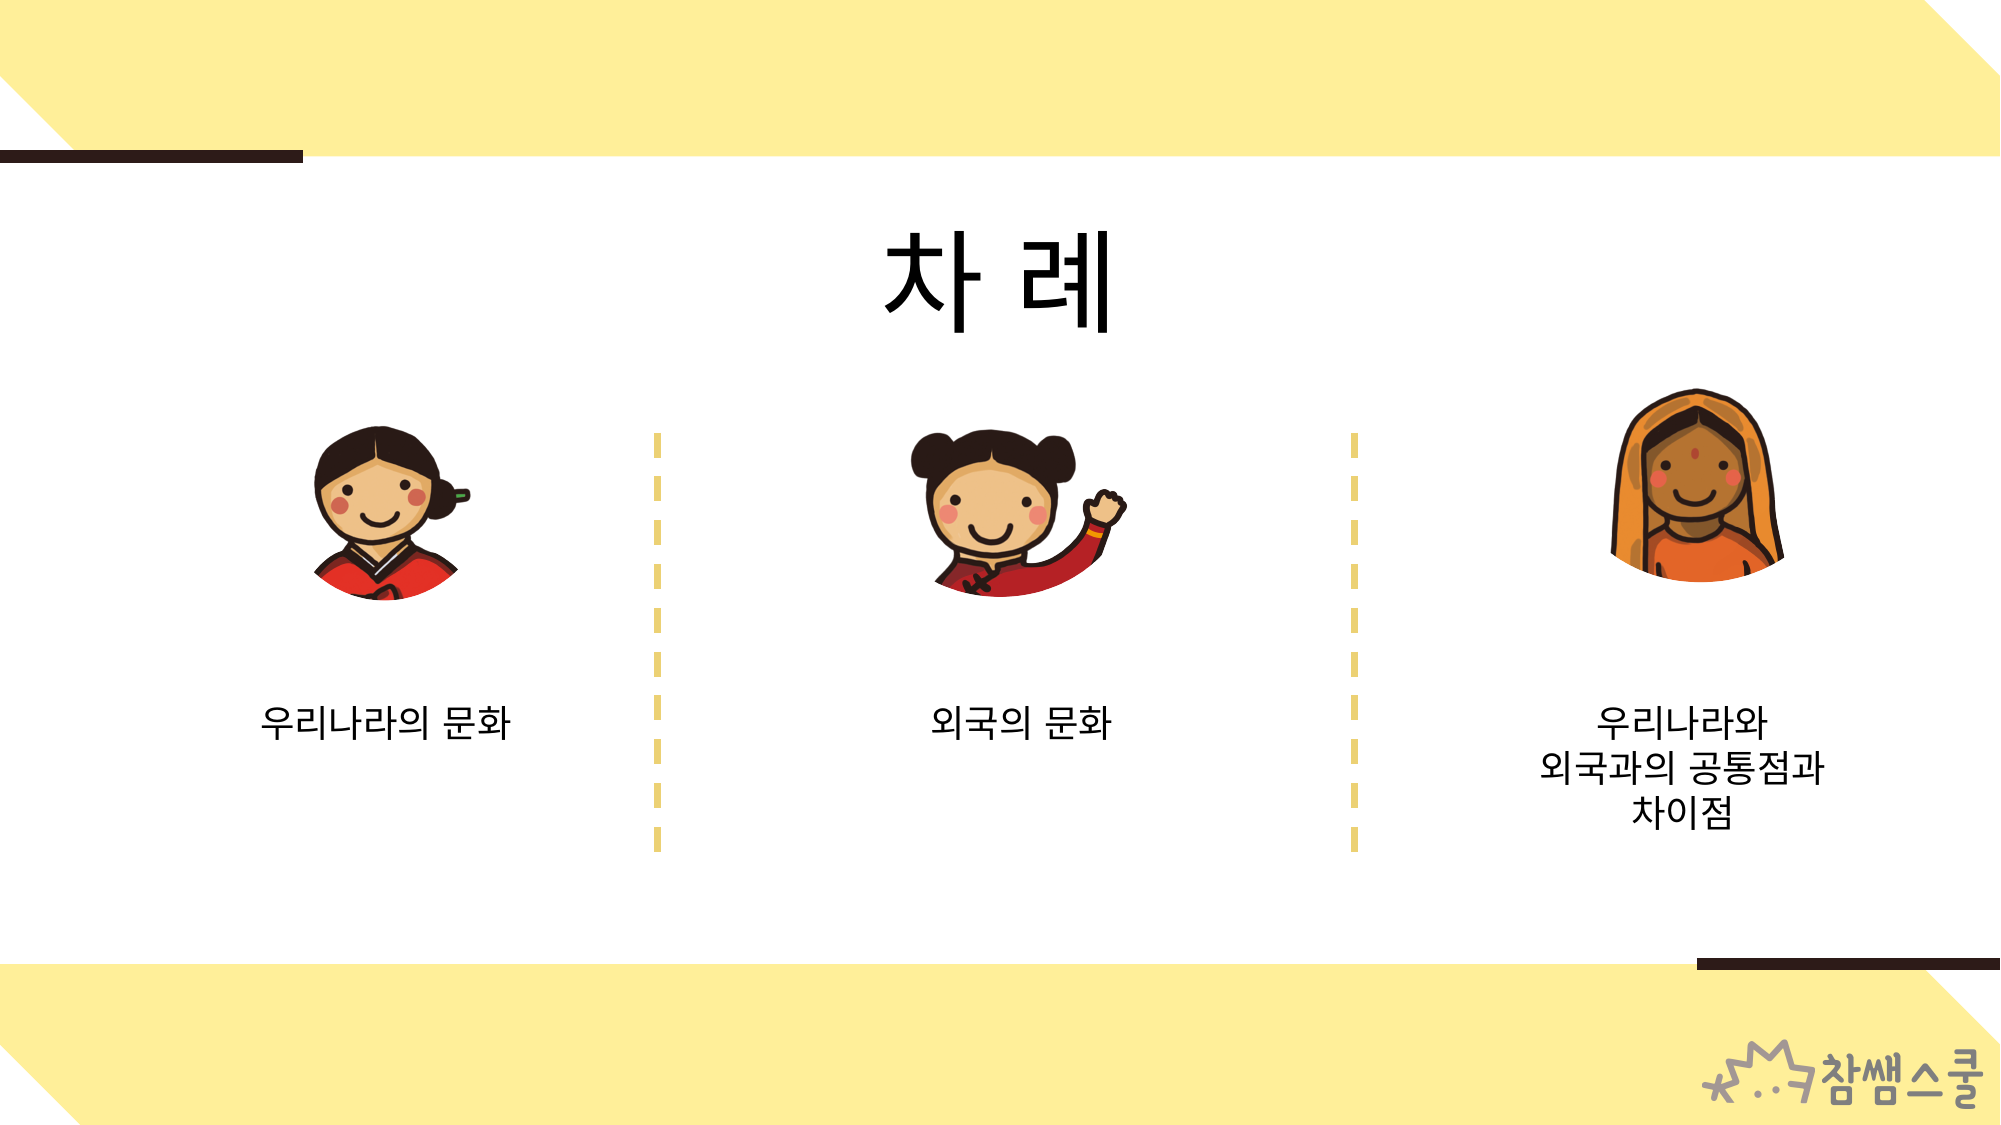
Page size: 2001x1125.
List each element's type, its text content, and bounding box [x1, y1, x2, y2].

text_box [0, 962, 1984, 1125]
text_box 외국의 문화 [915, 692, 1129, 752]
text_box [0, 0, 2000, 158]
text_box 차 례 [527, 204, 1473, 355]
text_box 우리나라의 문화 [245, 692, 527, 752]
picture [1684, 1027, 2000, 1125]
picture [865, 352, 1135, 597]
picture [278, 392, 493, 614]
picture [1588, 360, 1806, 597]
text_box 우리나라와 외국과의 공통점과 차이점 [1524, 692, 1842, 842]
